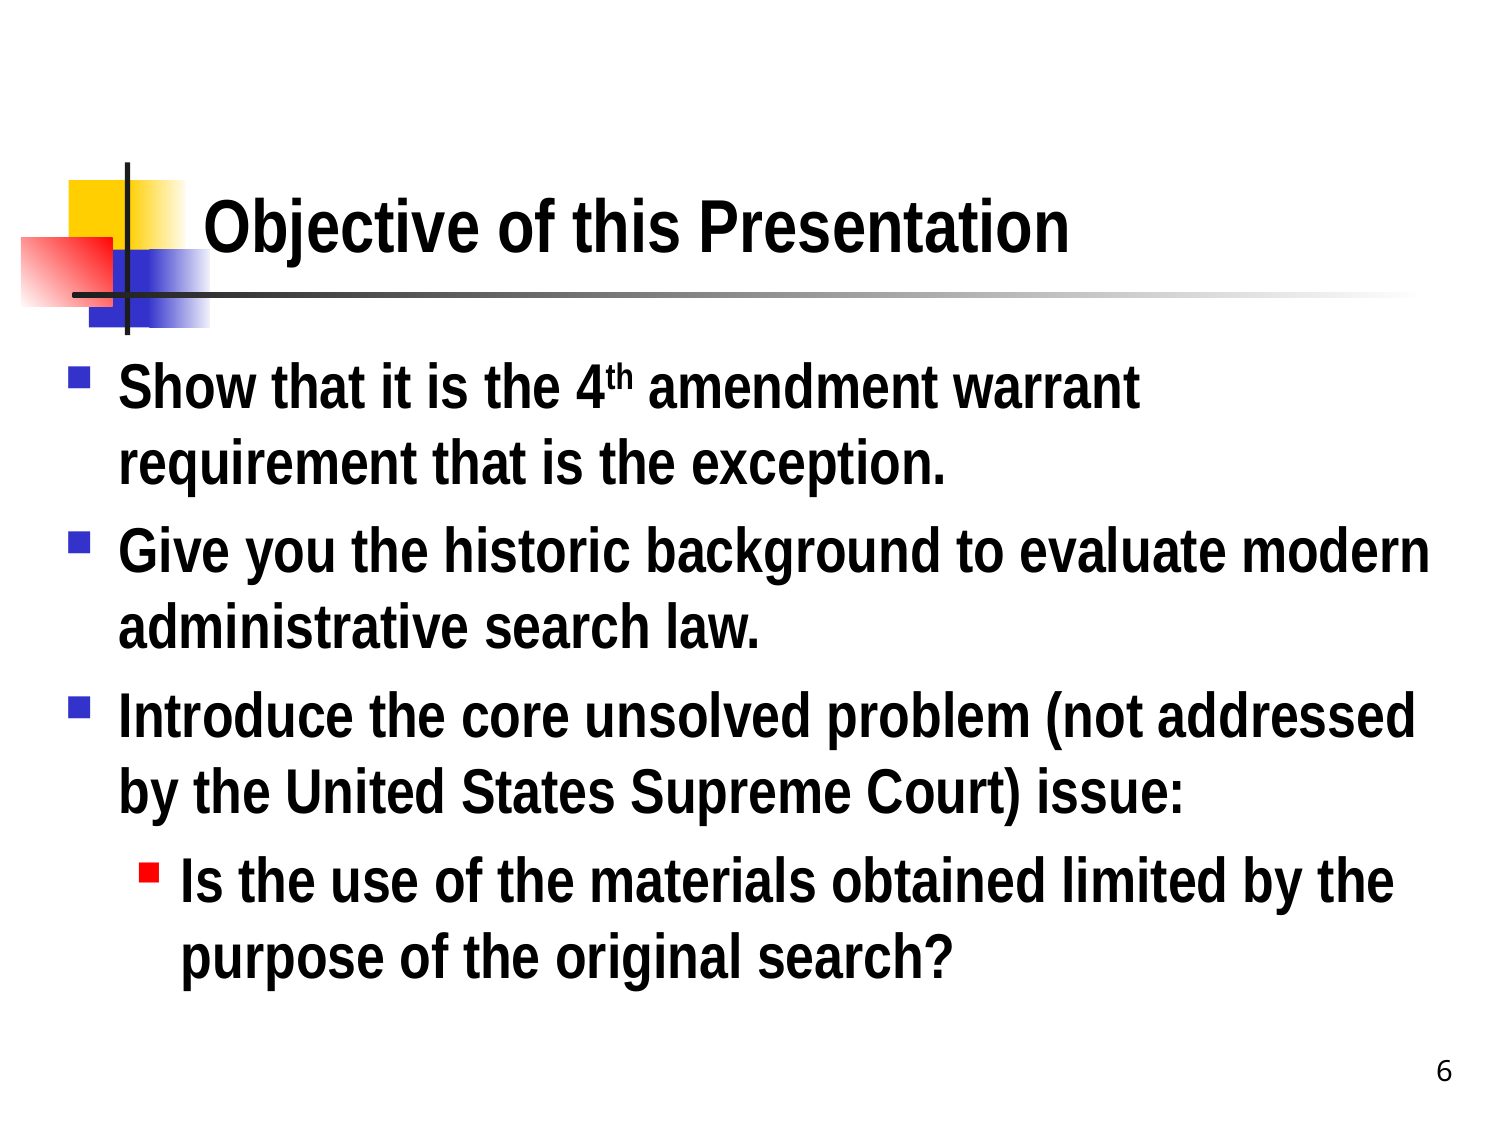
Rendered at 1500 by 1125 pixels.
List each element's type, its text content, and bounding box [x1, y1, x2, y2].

title Objective of this Presentation [188, 35, 1468, 275]
slide_number 6 [1155, 1024, 1468, 1100]
list Show that it is the 4th amendment warrant requirement that is the exception. Give you the historic background to evaluate modern administrative search law. Introduce the core unsolved problem (not addressed by the United States Supreme Court) issue: Is the use of the materials obtained limited by the purpose of the original search? [50, 337, 1450, 1075]
